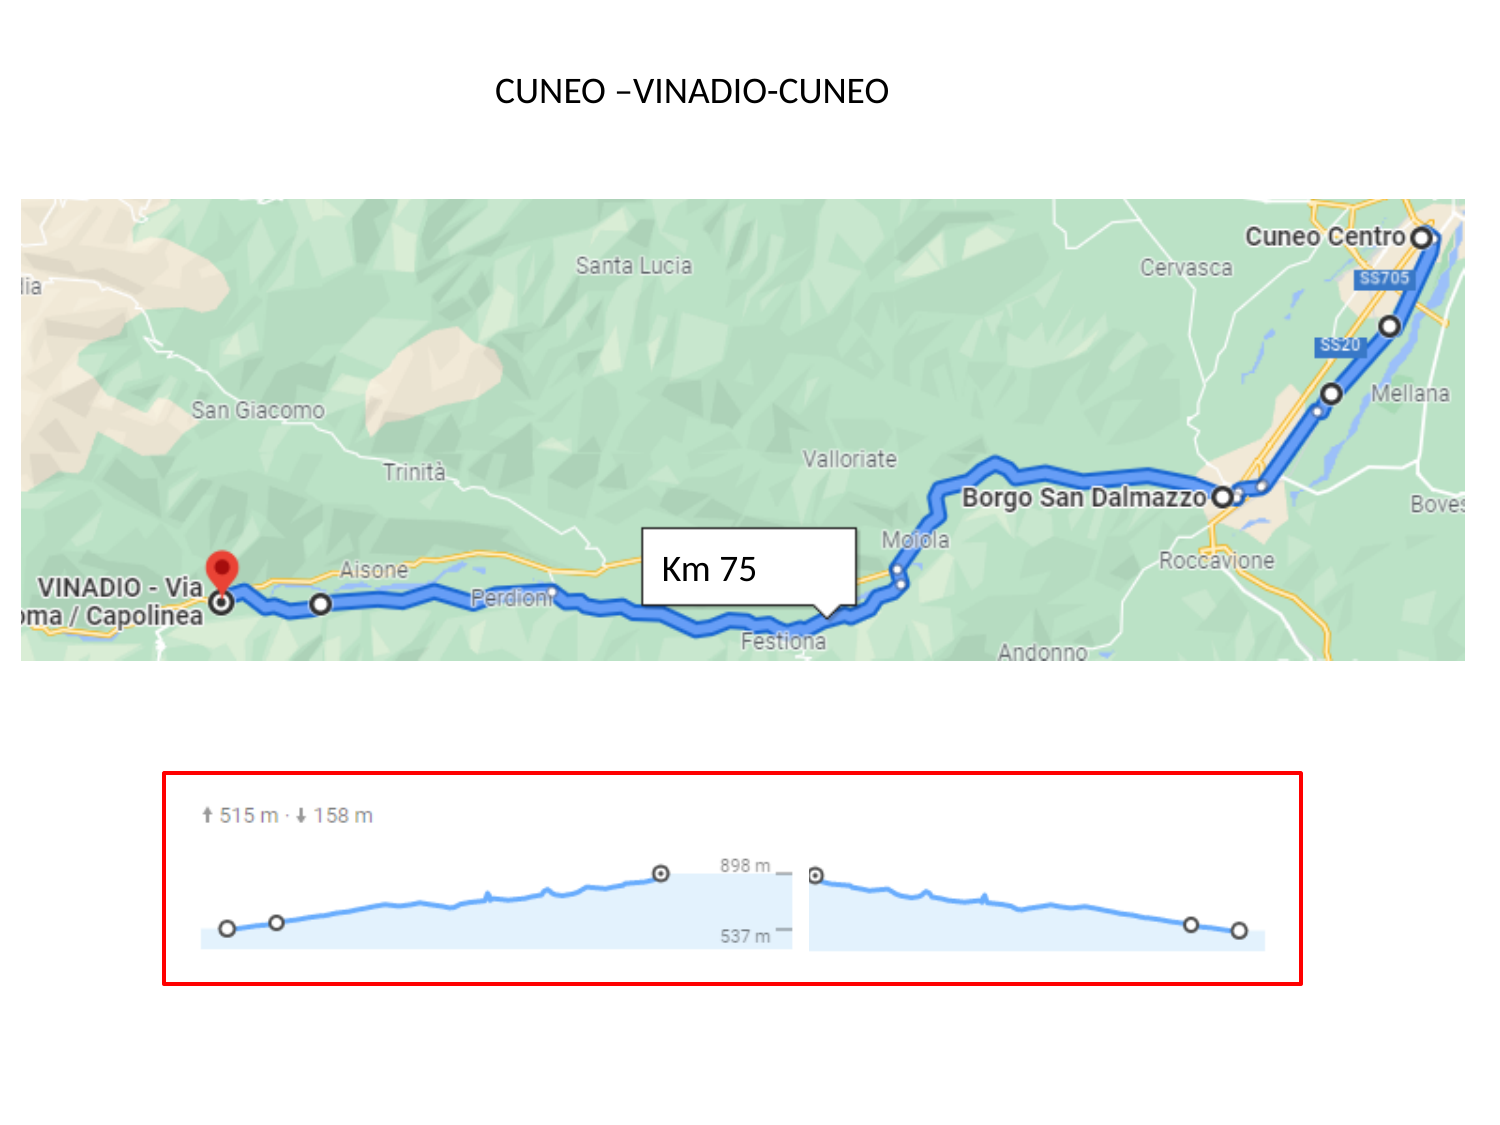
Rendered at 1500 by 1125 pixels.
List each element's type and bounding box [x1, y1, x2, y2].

text_box [20, 58, 1466, 985]
